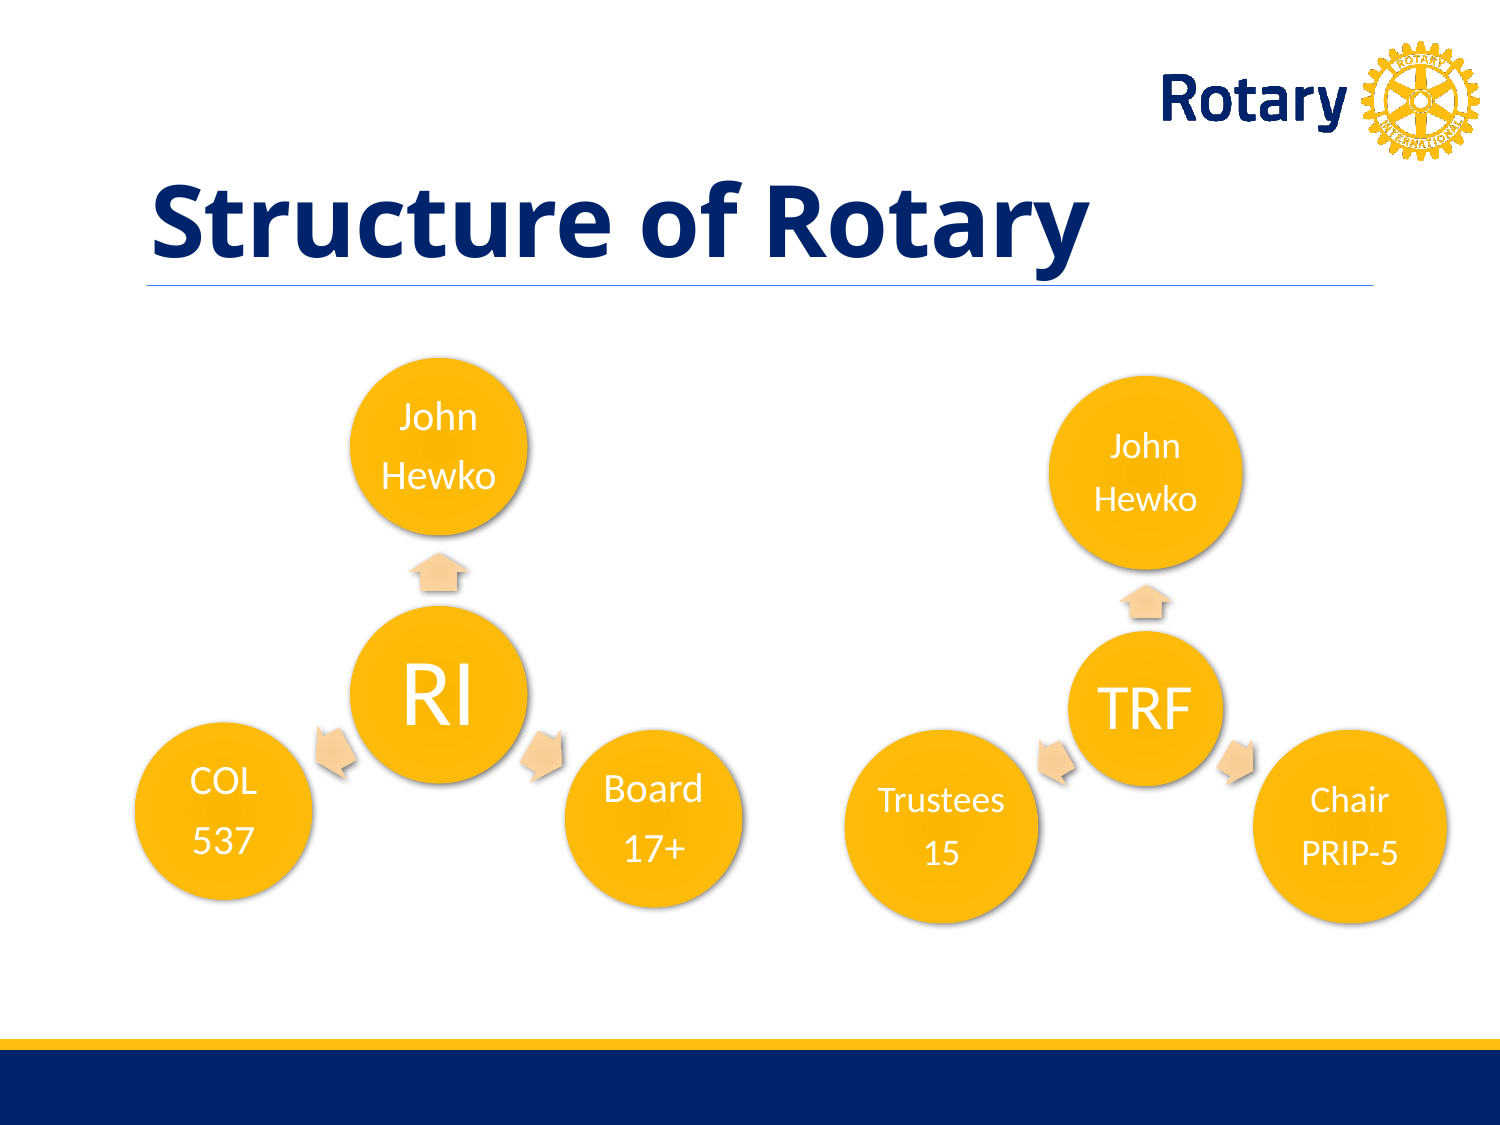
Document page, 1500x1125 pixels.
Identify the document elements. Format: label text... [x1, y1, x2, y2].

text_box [843, 336, 1448, 964]
picture [1163, 41, 1480, 161]
title Structure of Rotary [135, 137, 1373, 285]
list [134, 302, 743, 964]
